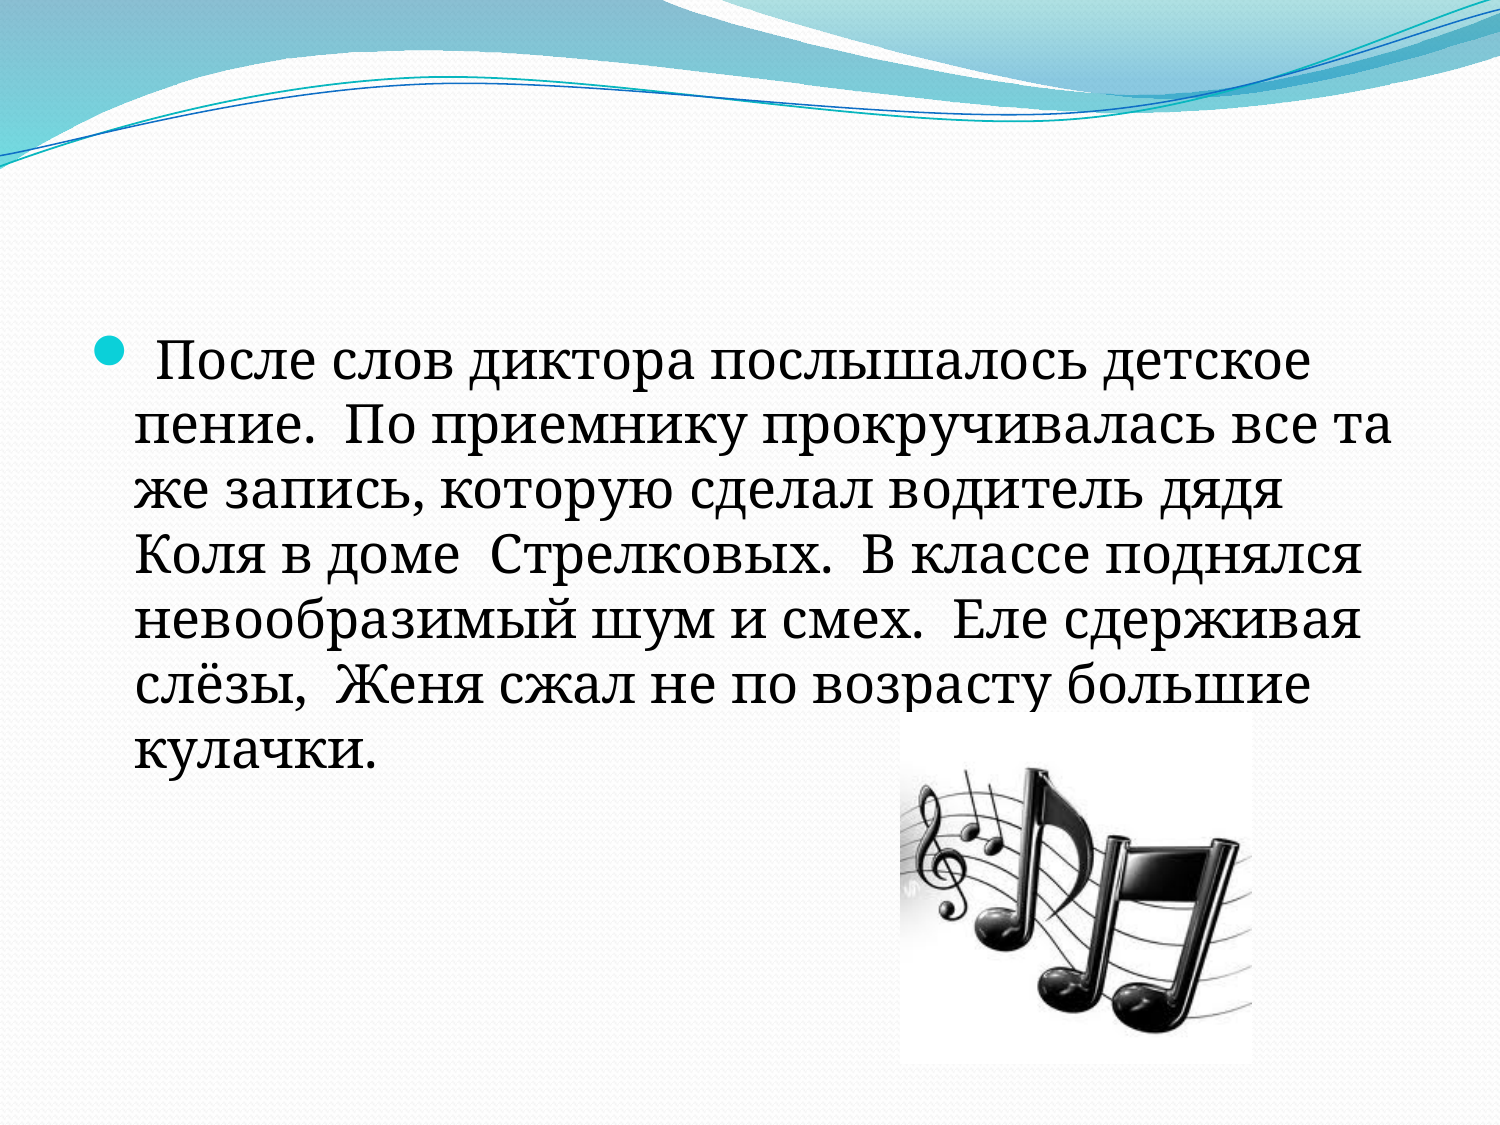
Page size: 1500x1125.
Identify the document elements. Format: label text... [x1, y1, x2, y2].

picture [899, 712, 1252, 1065]
list После слов диктора послышалось детское пение. По приемнику прокручивалась все та же запись, которую сделал водитель дядя Коля в доме Стрелковых. В классе поднялся невообразимый шум и смех. Еле сдерживая слёзы, Женя сжал не по возрасту большие кулачки. [74, 317, 1426, 1038]
